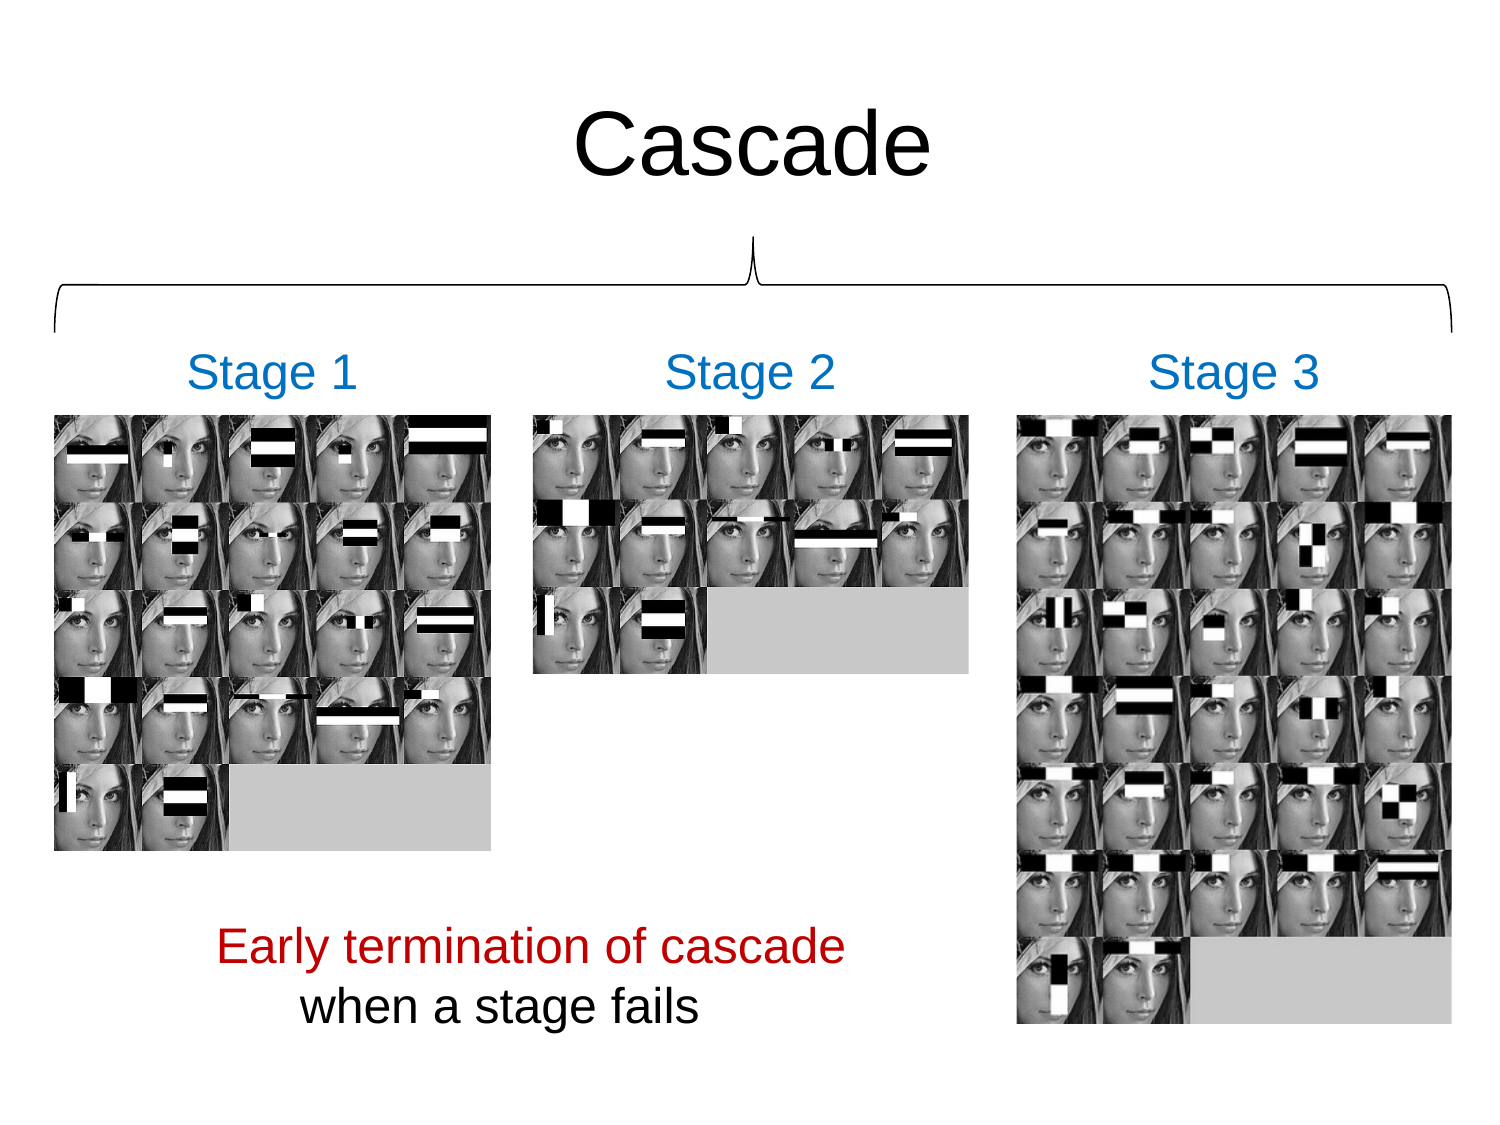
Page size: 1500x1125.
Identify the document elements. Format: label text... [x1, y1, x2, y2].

picture [532, 414, 969, 675]
text_box [54, 236, 1452, 333]
text_box Stage 2 [649, 333, 852, 408]
text_box Stage 1 [171, 333, 374, 408]
text_box Stage 3 [1133, 333, 1336, 408]
picture [1016, 414, 1452, 1025]
picture [54, 414, 491, 852]
text_box Early termination of cascade when a stage fails [201, 906, 993, 1041]
title Cascade [78, 45, 1429, 233]
